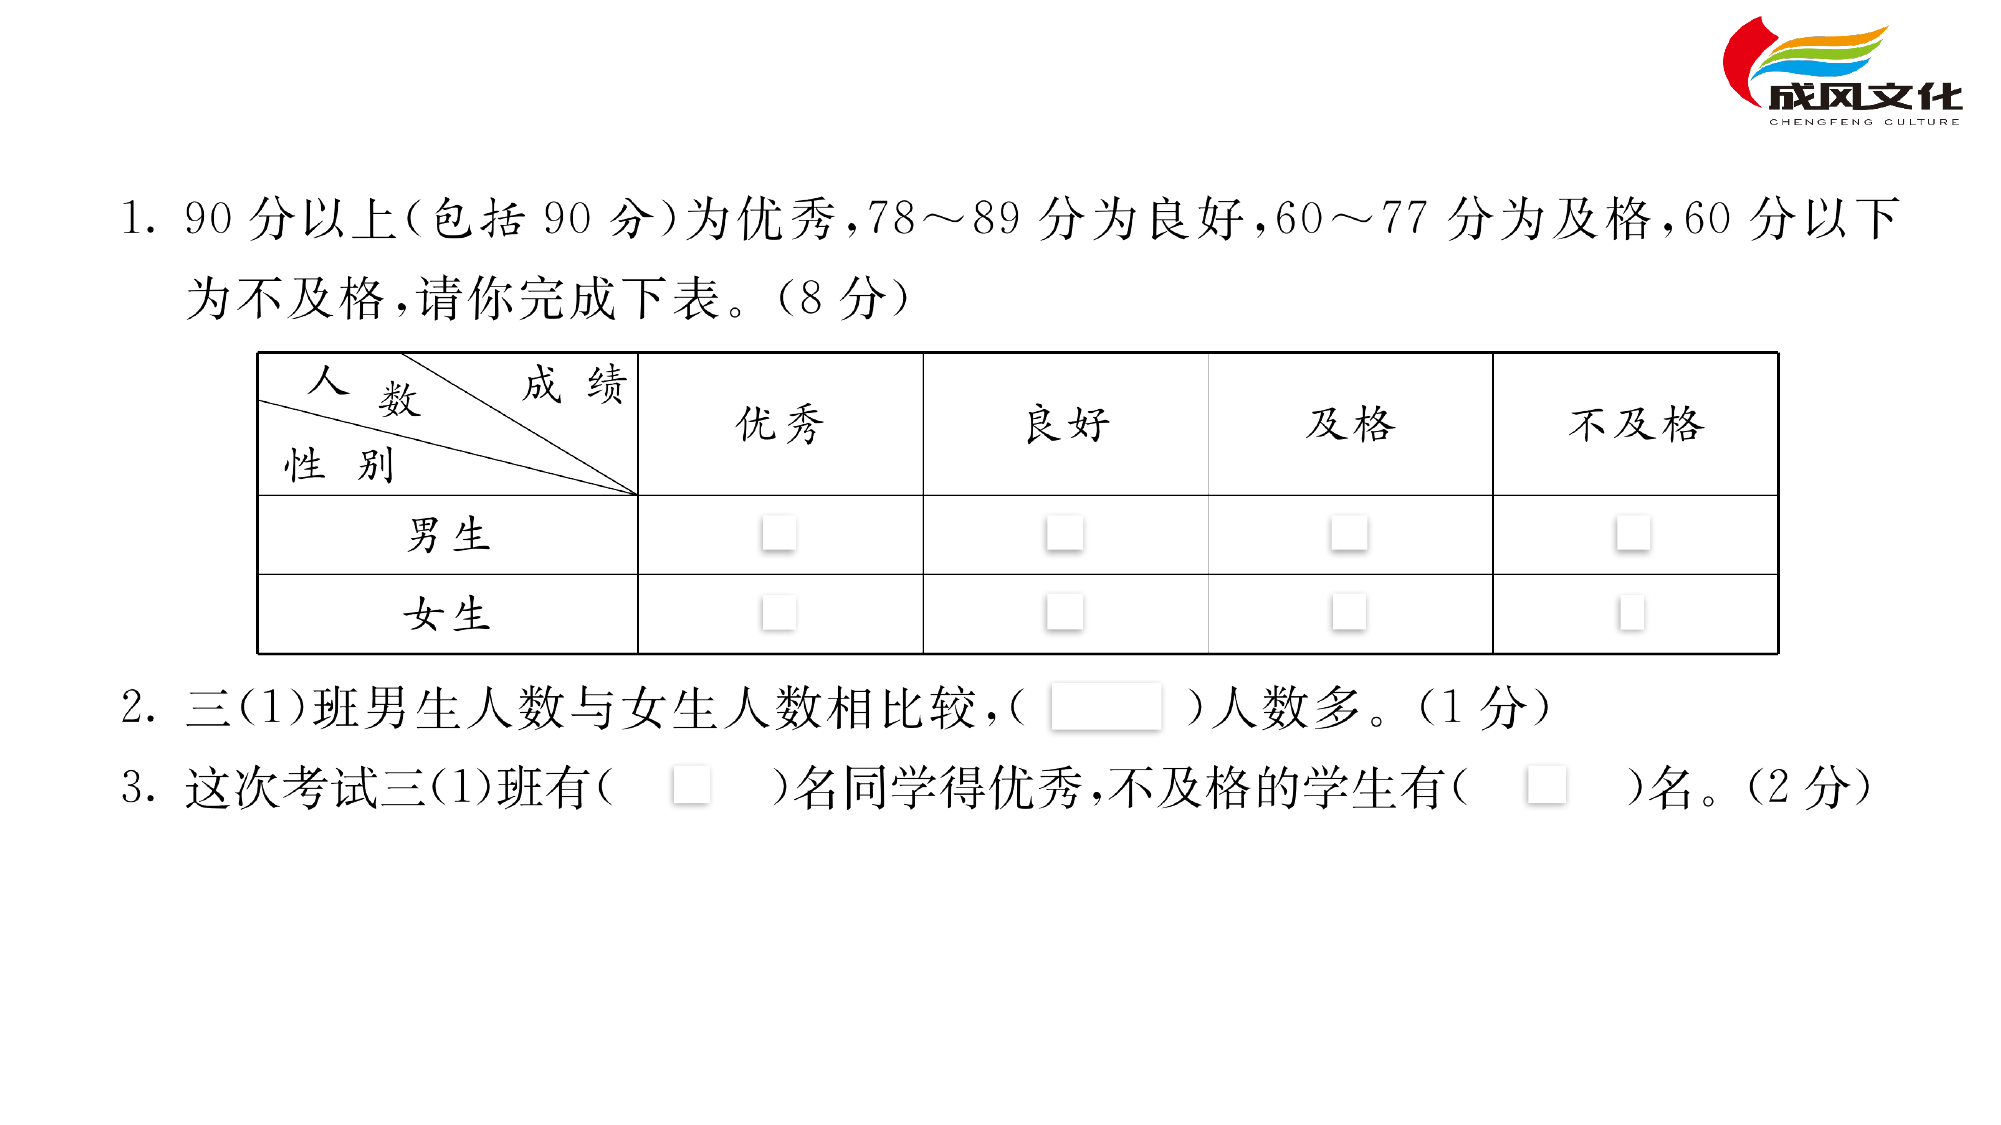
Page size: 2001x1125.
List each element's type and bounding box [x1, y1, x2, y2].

picture [1708, 0, 1986, 136]
picture [117, 176, 2000, 823]
